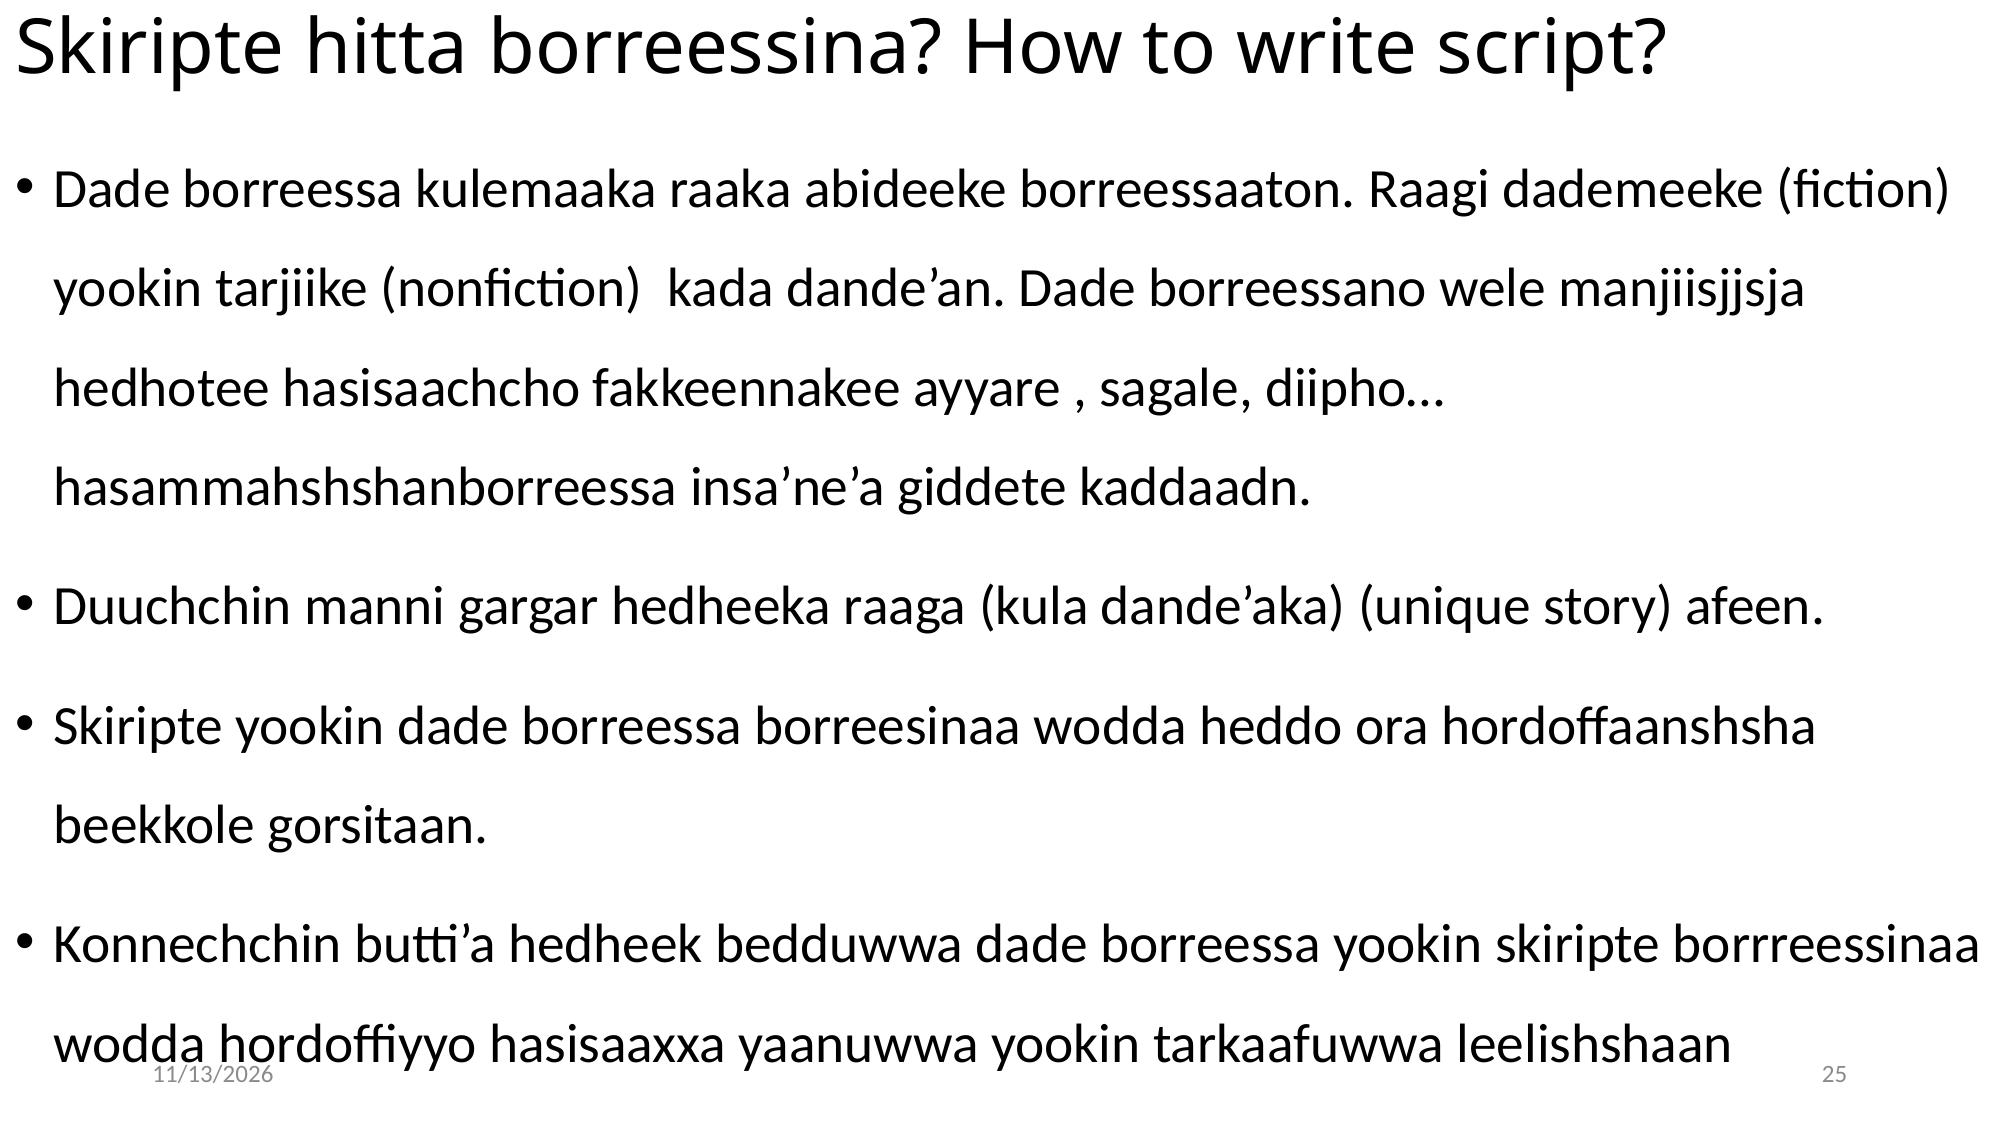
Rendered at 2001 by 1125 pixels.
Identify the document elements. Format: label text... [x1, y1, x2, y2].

title Skiripte hitta borreessina? How to write script? [0, 0, 2000, 99]
list Dade borreessa kulemaaka raaka abideeke borreessaaton. Raagi dademeeke (fiction) yookin tarjiike (nonfiction) kada dande’an. Dade borreessano wele manjiisjjsja hedhotee hasisaachcho fakkeennakee ayyare , sagale, diipho… hasammahshshanborreessa insa’ne’a giddete kaddaadn. Duuchchin manni gargar hedheeka raaga (kula dande’aka) (unique story) afeen. Skiripte yookin dade borreessa borreesinaa wodda heddo ora hordoffaanshsha beekkole gorsitaan. Konnechchin butti’a hedheek bedduwwa dade borreessa yookin skiripte borrreessinaa wodda hordoffiyyo hasisaaxxa yaanuwwa yookin tarkaafuwwa leelishshaan [0, 111, 2000, 1100]
slide_number 25 [1412, 1042, 1863, 1103]
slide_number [137, 1042, 588, 1103]
